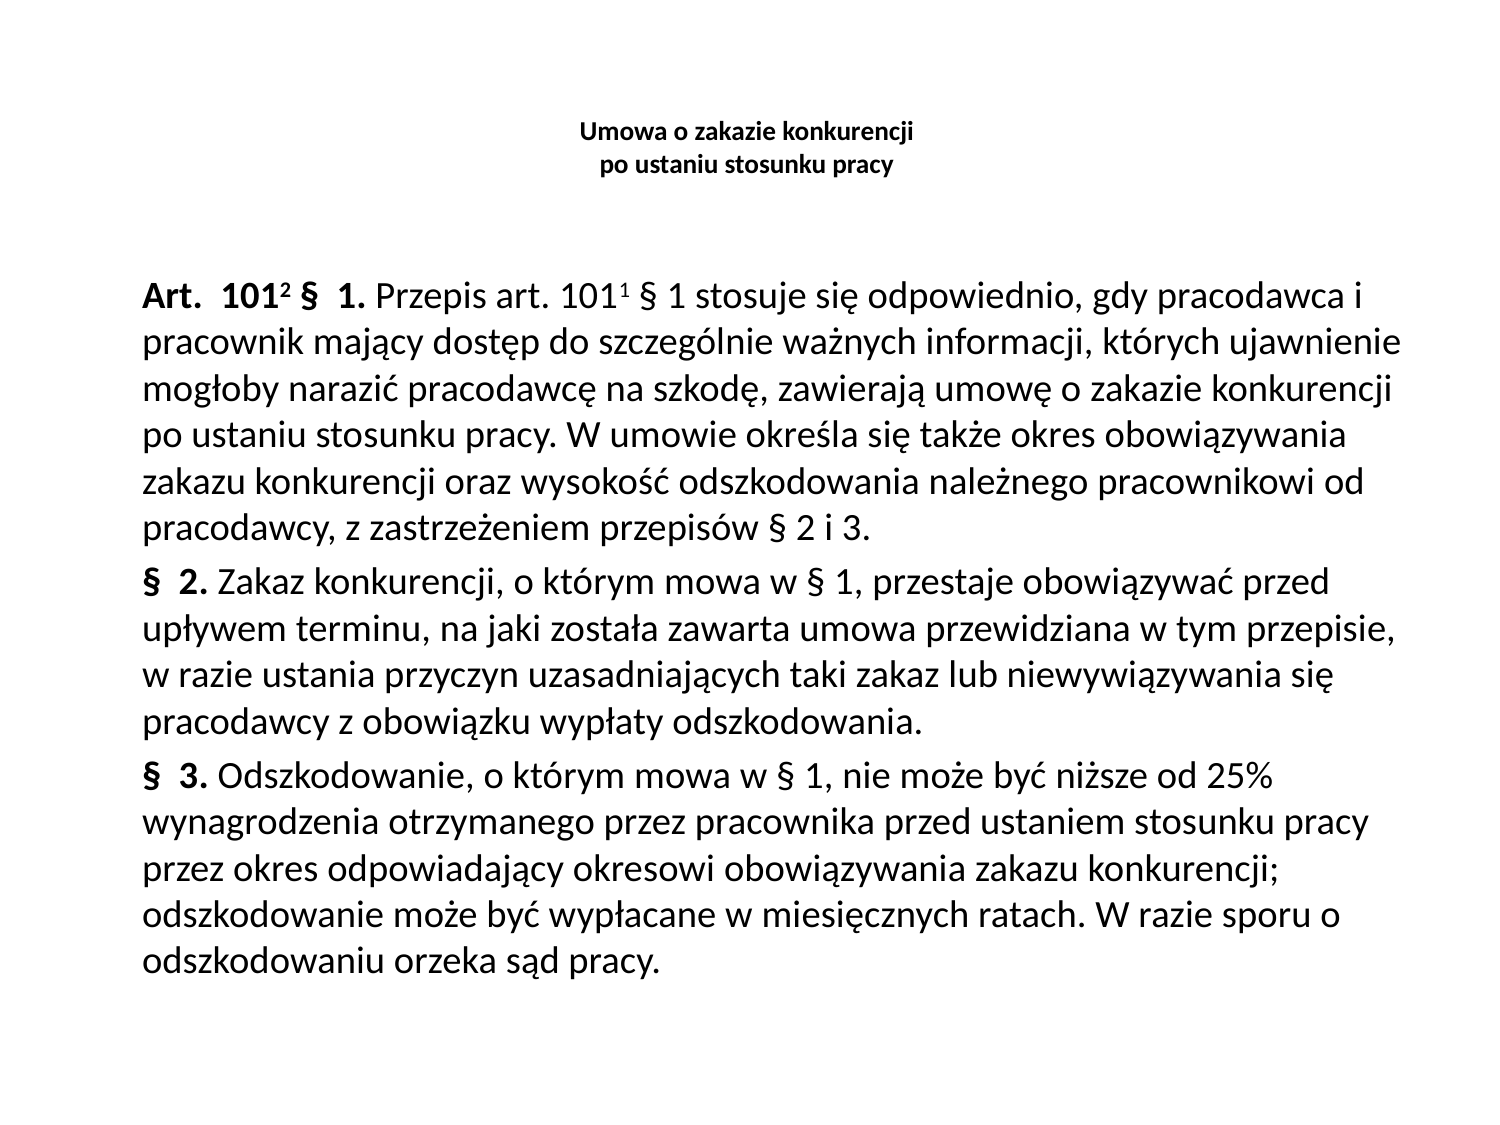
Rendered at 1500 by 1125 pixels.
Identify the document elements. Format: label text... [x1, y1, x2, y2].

list Art. 1012 § 1. Przepis art. 1011 § 1 stosuje się odpowiednio, gdy pracodawca i pracownik mający dostęp do szczególnie ważnych informacji, których ujawnienie mogłoby narazić pracodawcę na szkodę, zawierają umowę o zakazie konkurencji po ustaniu stosunku pracy. W umowie określa się także okres obowiązywania zakazu konkurencji oraz wysokość odszkodowania należnego pracownikowi od pracodawcy, z zastrzeżeniem przepisów § 2 i 3. § 2. Zakaz konkurencji, o którym mowa w § 1, przestaje obowiązywać przed upływem terminu, na jaki została zawarta umowa przewidziana w tym przepisie, w razie ustania przyczyn uzasadniających taki zakaz lub niewywiązywania się pracodawcy z obowiązku wypłaty odszkodowania. § 3. Odszkodowanie, o którym mowa w § 1, nie może być niższe od 25% wynagrodzenia otrzymanego przez pracownika przed ustaniem stosunku pracy przez okres odpowiadający okresowi obowiązywania zakazu konkurencji; odszkodowanie może być wypłacane w miesięcznych ratach. W razie sporu o odszkodowaniu orzeka sąd pracy. [75, 262, 1425, 1005]
title Umowa o zakazie konkurencji po ustaniu stosunku pracy [75, 70, 1425, 233]
